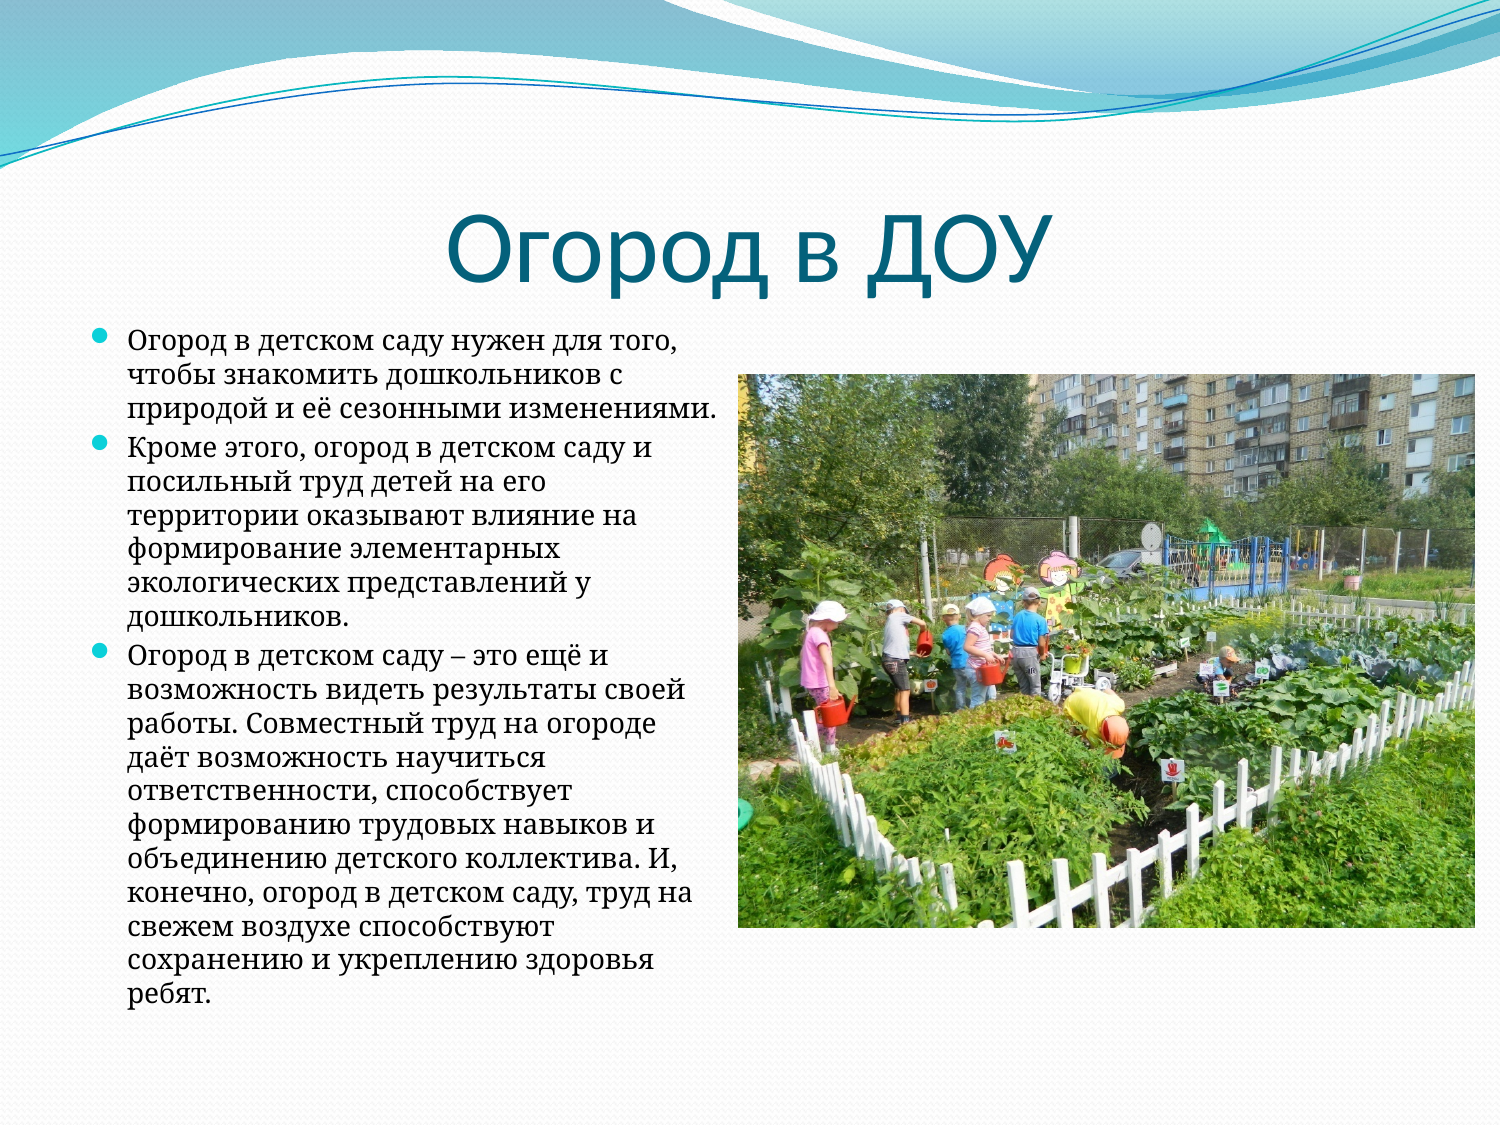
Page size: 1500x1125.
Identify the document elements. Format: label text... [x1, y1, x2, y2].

title Огород в ДОУ [75, 115, 1425, 303]
list Огород в детском саду нужен для того, чтобы знакомить дошкольников с природой и её сезонными изменениями. Кроме этого, огород в детском саду и посильный труд детей на его территории оказывают влияние на формирование элементарных экологических представлений у дошкольников. Огород в детском саду – это ещё и возможность видеть результаты своей работы. Совместный труд на огороде даёт возможность научиться ответственности, способствует формированию трудовых навыков и объединению детского коллектива. И, конечно, огород в детском саду, труд на свежем воздухе способствуют сохранению и укреплению здоровья ребят. [75, 314, 738, 1043]
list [737, 374, 1475, 928]
